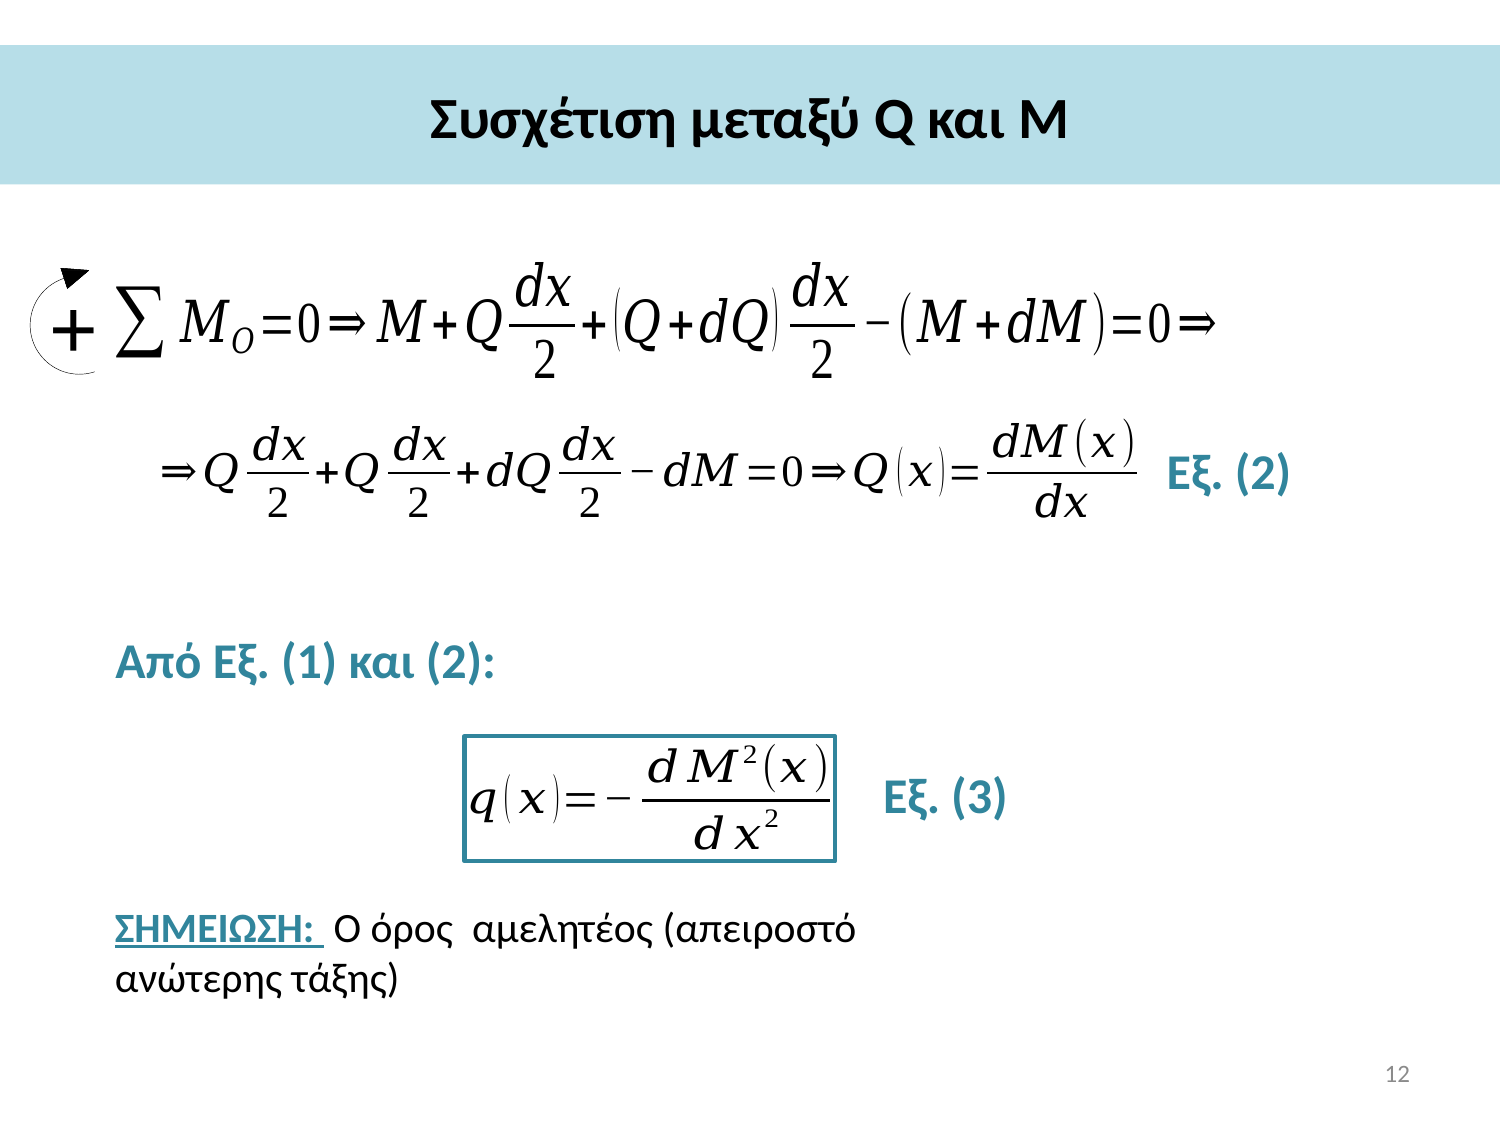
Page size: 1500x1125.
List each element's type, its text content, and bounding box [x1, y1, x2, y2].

title Συσχέτιση μεταξύ Q και Μ [0, 45, 1500, 185]
slide_number 12 [1074, 1042, 1425, 1103]
text_box Εξ. (2) [1151, 432, 1337, 518]
text_box Από Εξ. (1) και (2): [100, 621, 833, 707]
text_box Εξ. (3) [868, 756, 1054, 842]
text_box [29, 266, 100, 378]
